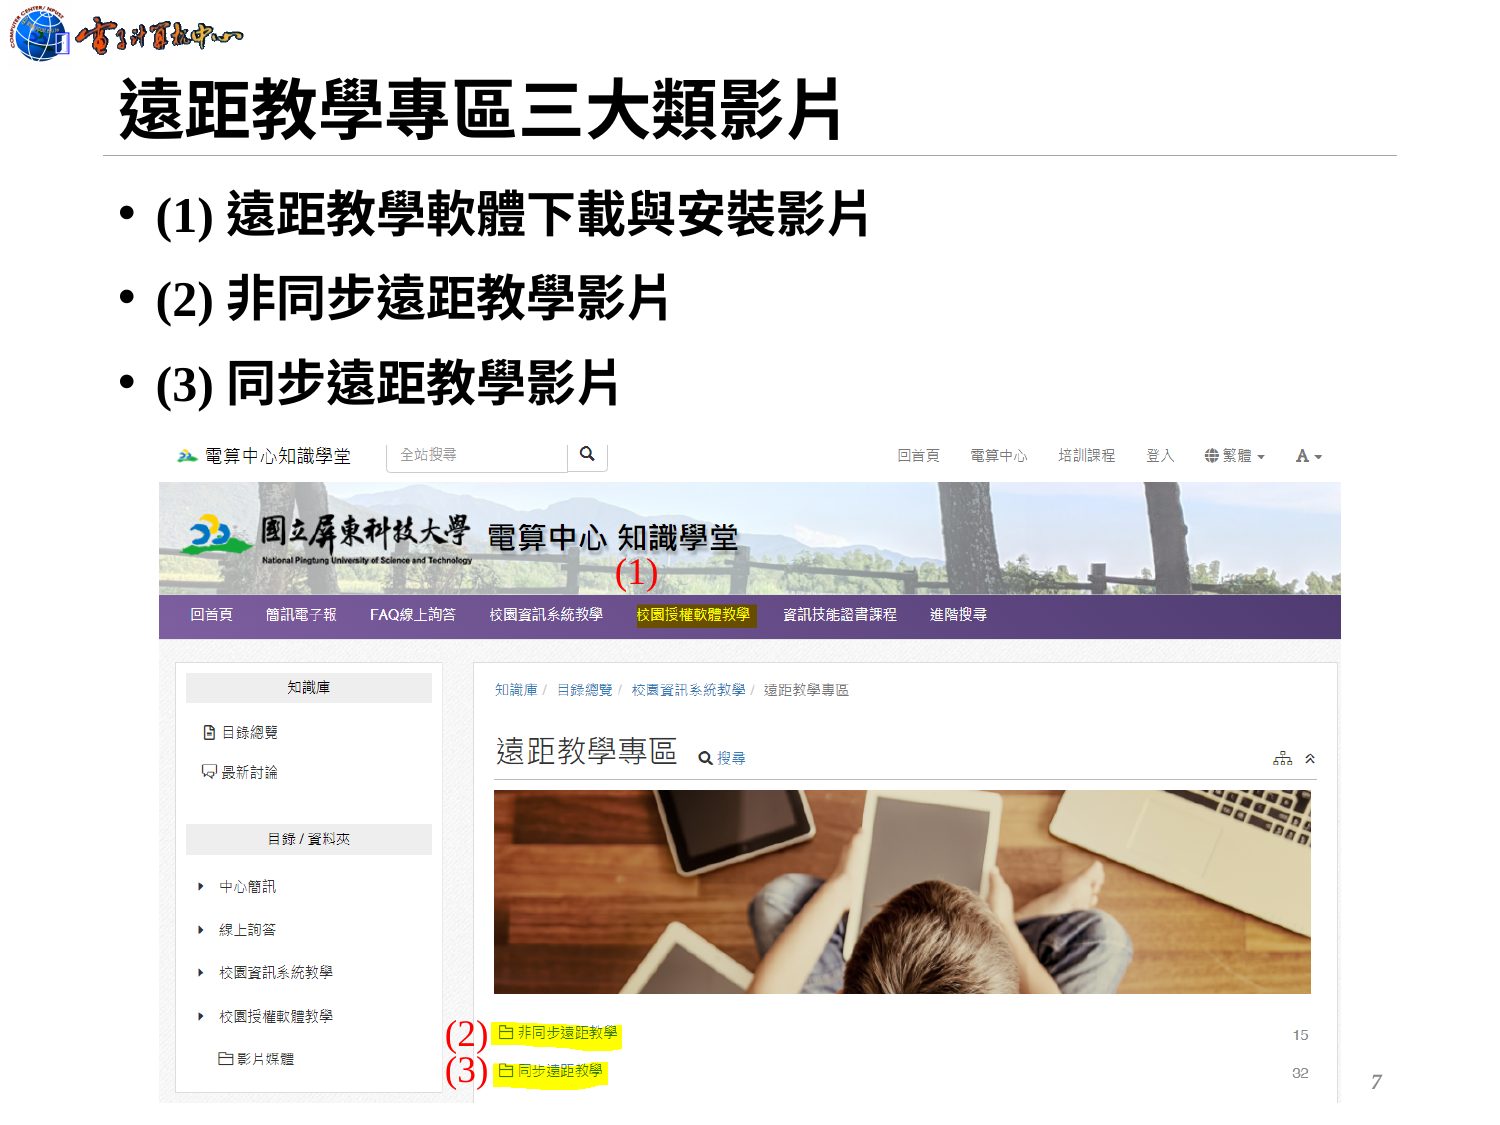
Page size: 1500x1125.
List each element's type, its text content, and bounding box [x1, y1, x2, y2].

picture [159, 445, 1341, 1103]
slide_number 7 [1341, 1058, 1397, 1103]
list (1)遠距教學軟體下載與安裝影片 (2)非同步遠距教學影片 (3)同步遠距教學影片 [103, 162, 1397, 428]
picture [8, 0, 247, 70]
title 遠距教學專區三大類影片 [103, 69, 1397, 157]
